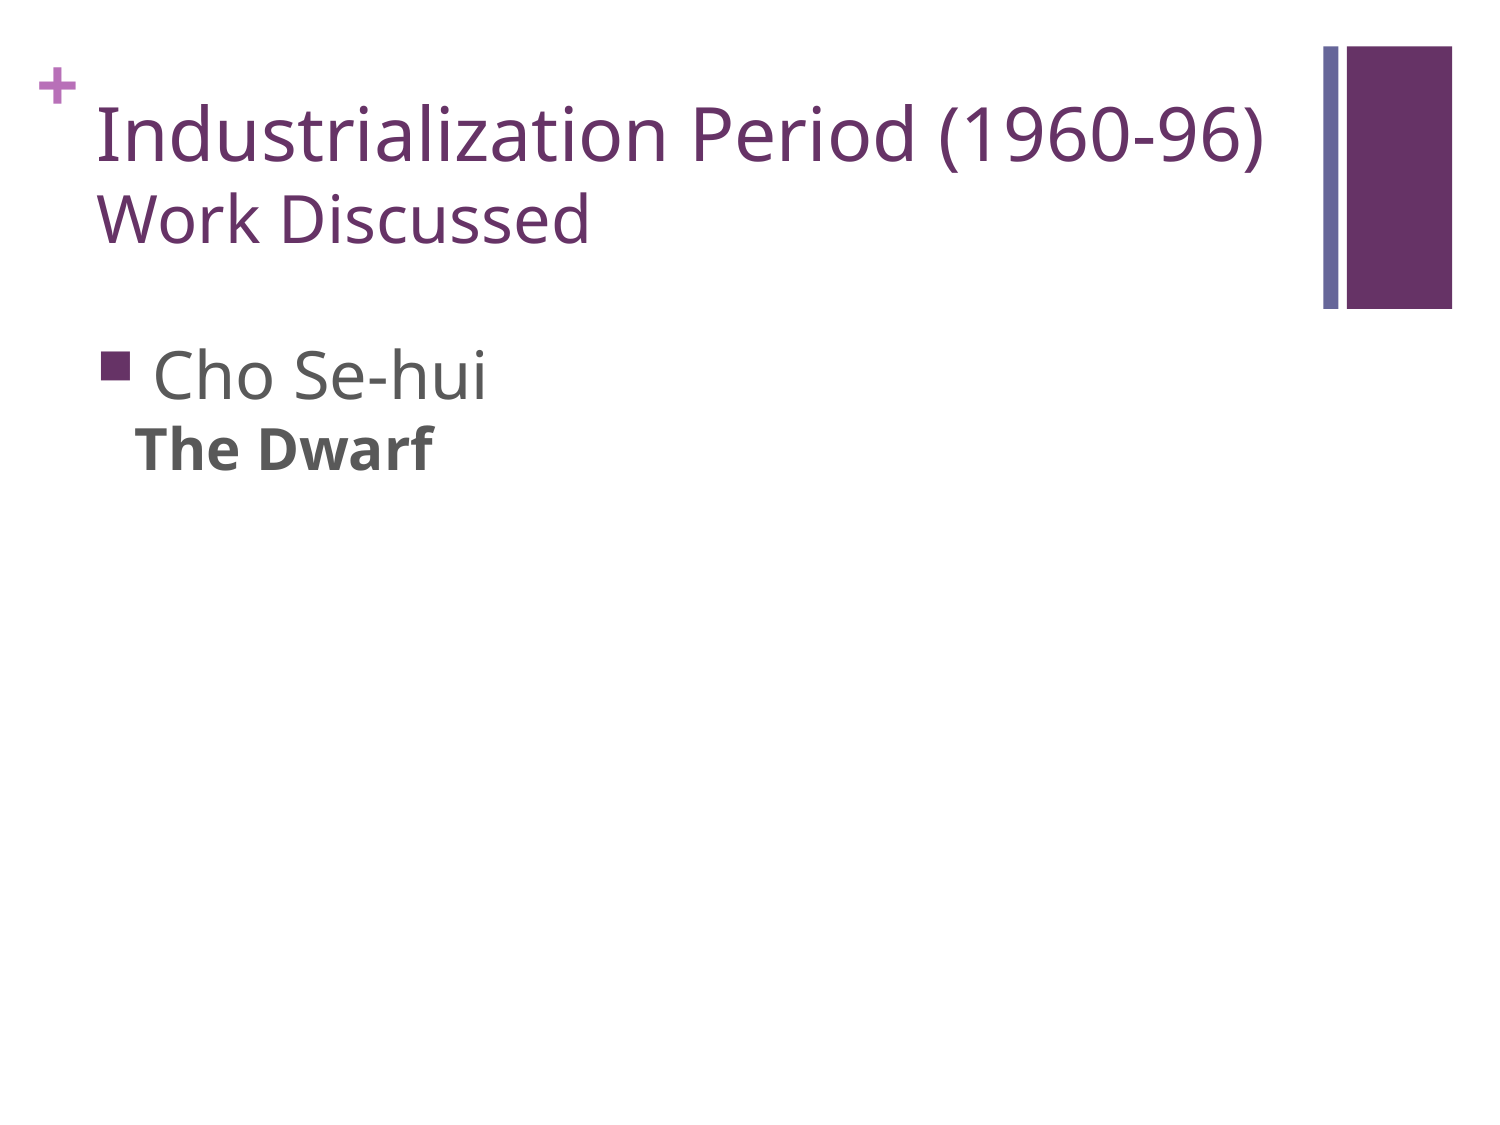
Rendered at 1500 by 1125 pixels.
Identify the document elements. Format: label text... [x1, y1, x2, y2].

title Industrialization Period (1960-96) Work Discussed [81, 79, 1322, 263]
list Cho Se-hui The Dwarf [81, 324, 1322, 1005]
